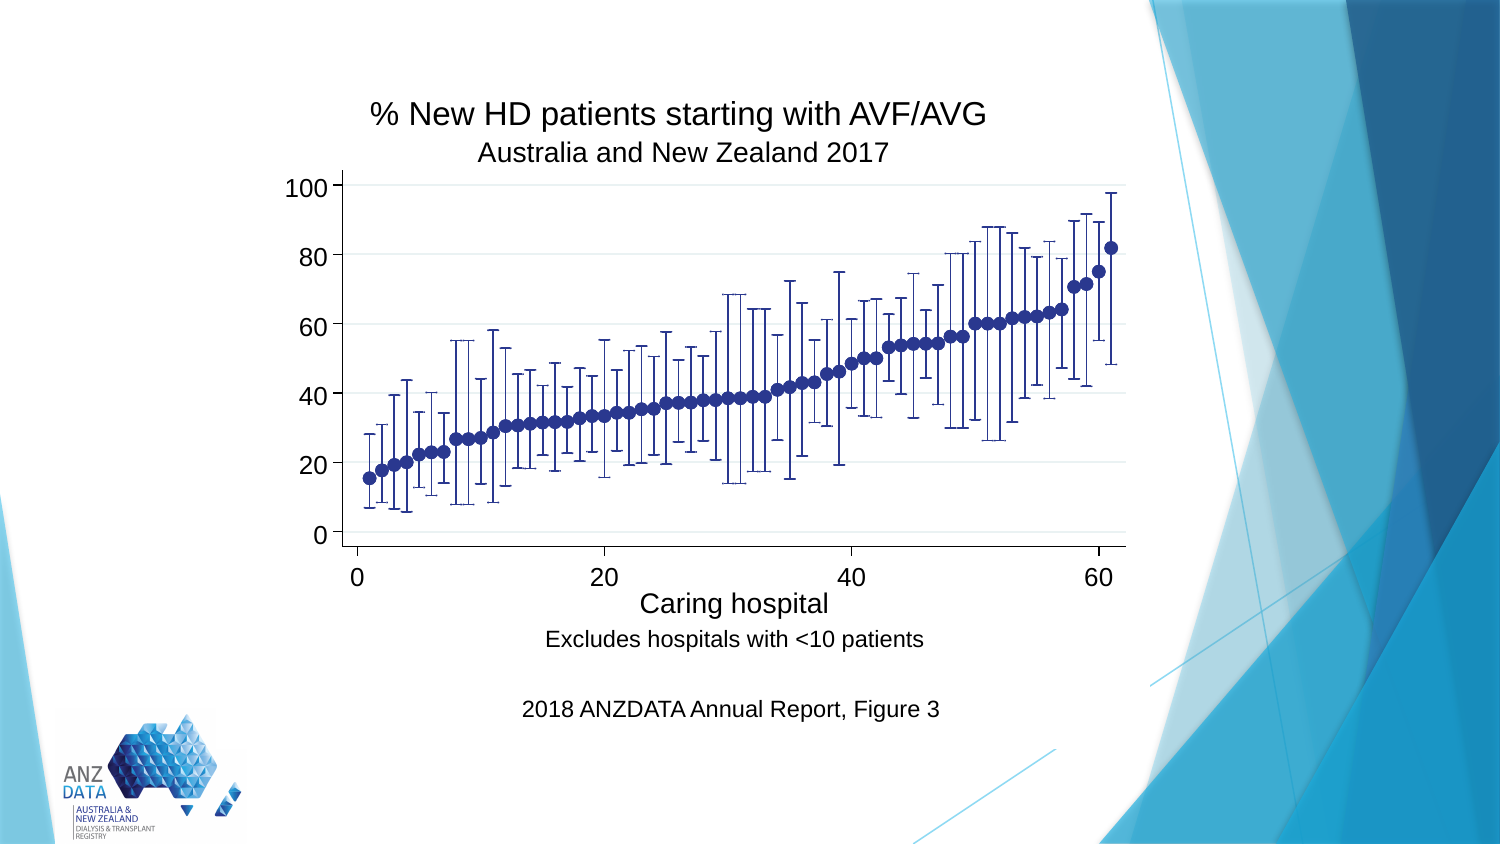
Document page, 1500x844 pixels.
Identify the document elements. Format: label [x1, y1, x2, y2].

list [215, 67, 1153, 750]
picture [55, 708, 247, 844]
